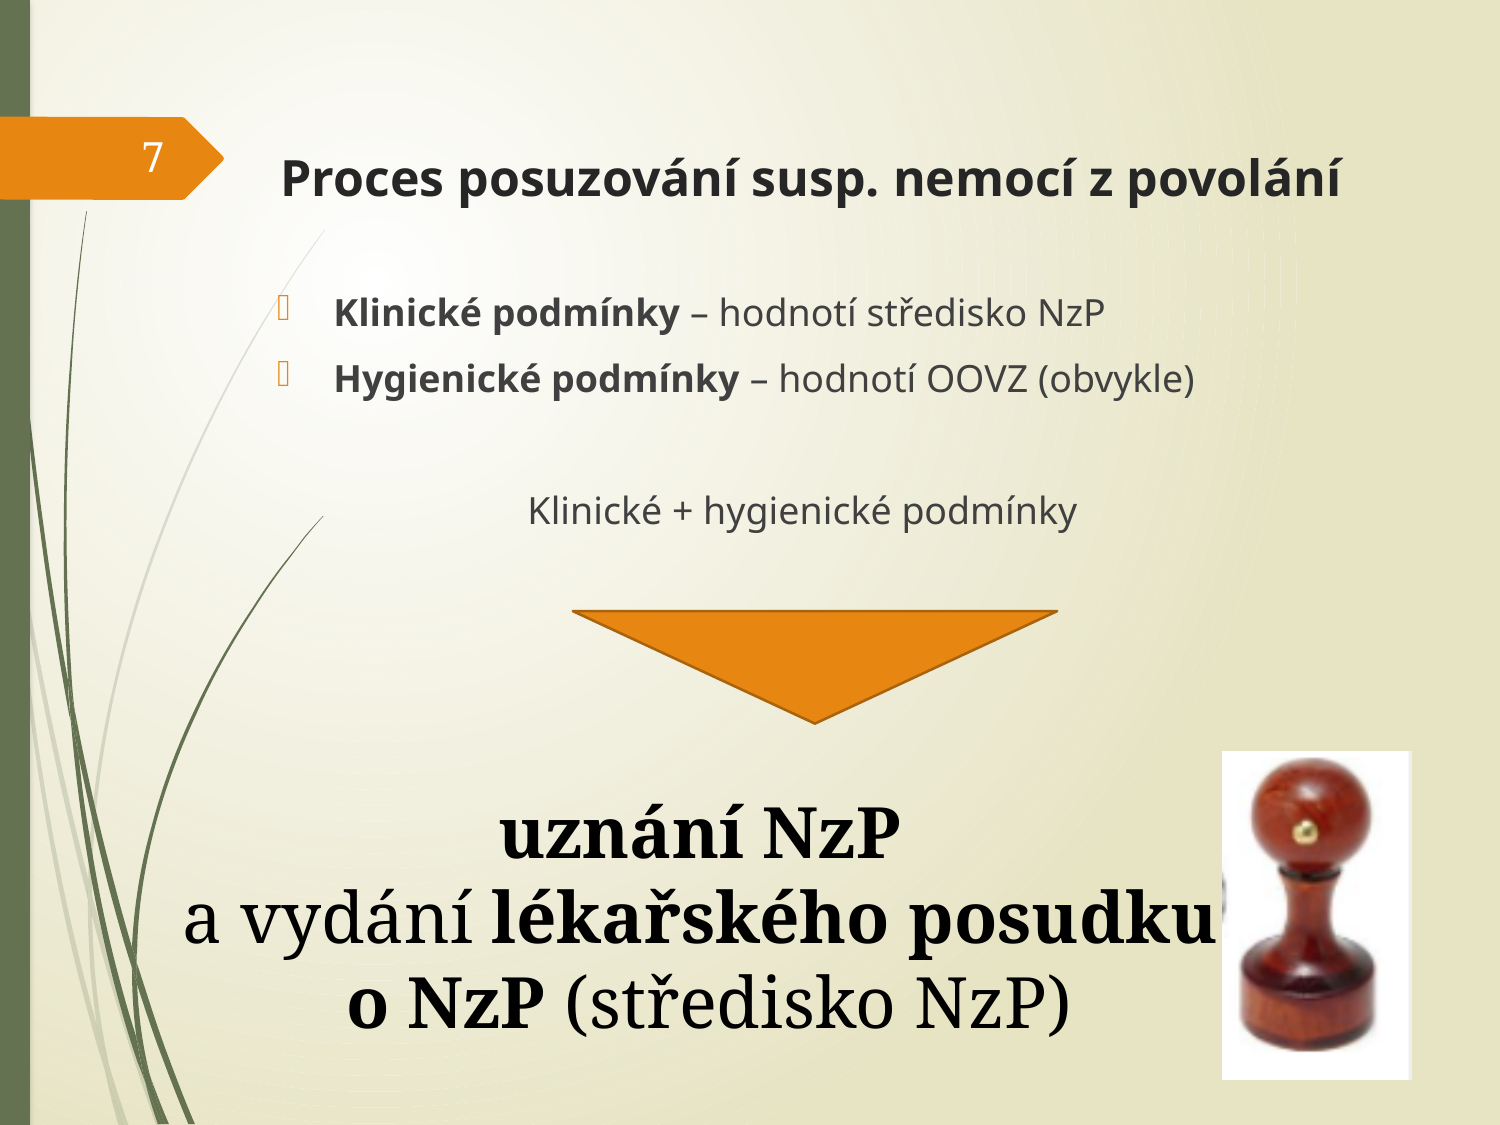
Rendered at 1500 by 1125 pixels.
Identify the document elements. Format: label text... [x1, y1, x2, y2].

picture [1222, 751, 1412, 1080]
list Klinické podmínky – hodnotí středisko NzP Hygienické podmínky – hodnotí OOVZ (obvykle) Klinické + hygienické podmínky [262, 281, 1344, 612]
text_box Proces posuzování susp. nemocí z povolání [265, 71, 1400, 282]
text_box uznání NzP a vydání lékařského posudku o NzP (středisko NzP) [167, 780, 1252, 1125]
text_box [571, 609, 1059, 725]
slide_number 7 [83, 129, 180, 190]
